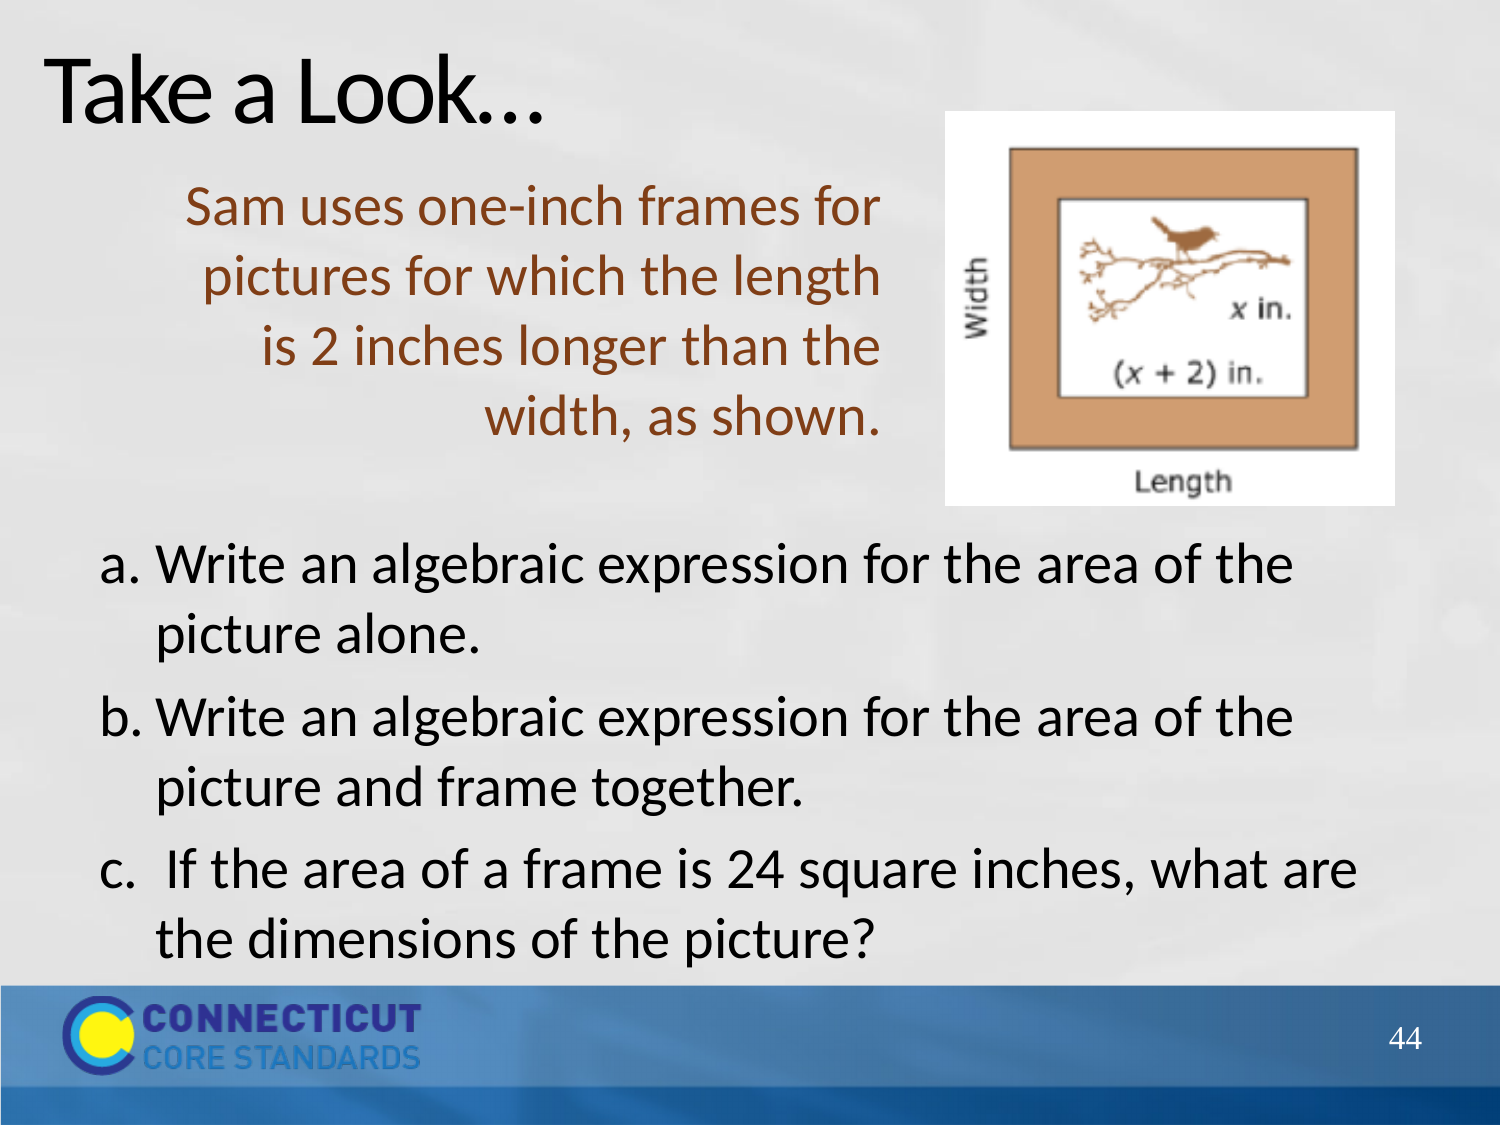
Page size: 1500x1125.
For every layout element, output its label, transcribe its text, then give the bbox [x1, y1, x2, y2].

footer [62, 996, 424, 1076]
slide_number 44 [1075, 996, 1438, 1076]
picture [0, 0, 1500, 985]
text_box Sam uses one-inch frames for pictures for which the length is 2 inches longer than the width, as shown. [166, 159, 897, 455]
title Take a Look… [43, 37, 1382, 186]
picture [2, 986, 1500, 1125]
text_box Write an algebraic expression for the area of the picture alone. Write an algebraic expression for the area of the picture and frame together. c. If the area of a frame is 24 square inches, what are the dimensions of the picture? [84, 518, 1438, 978]
